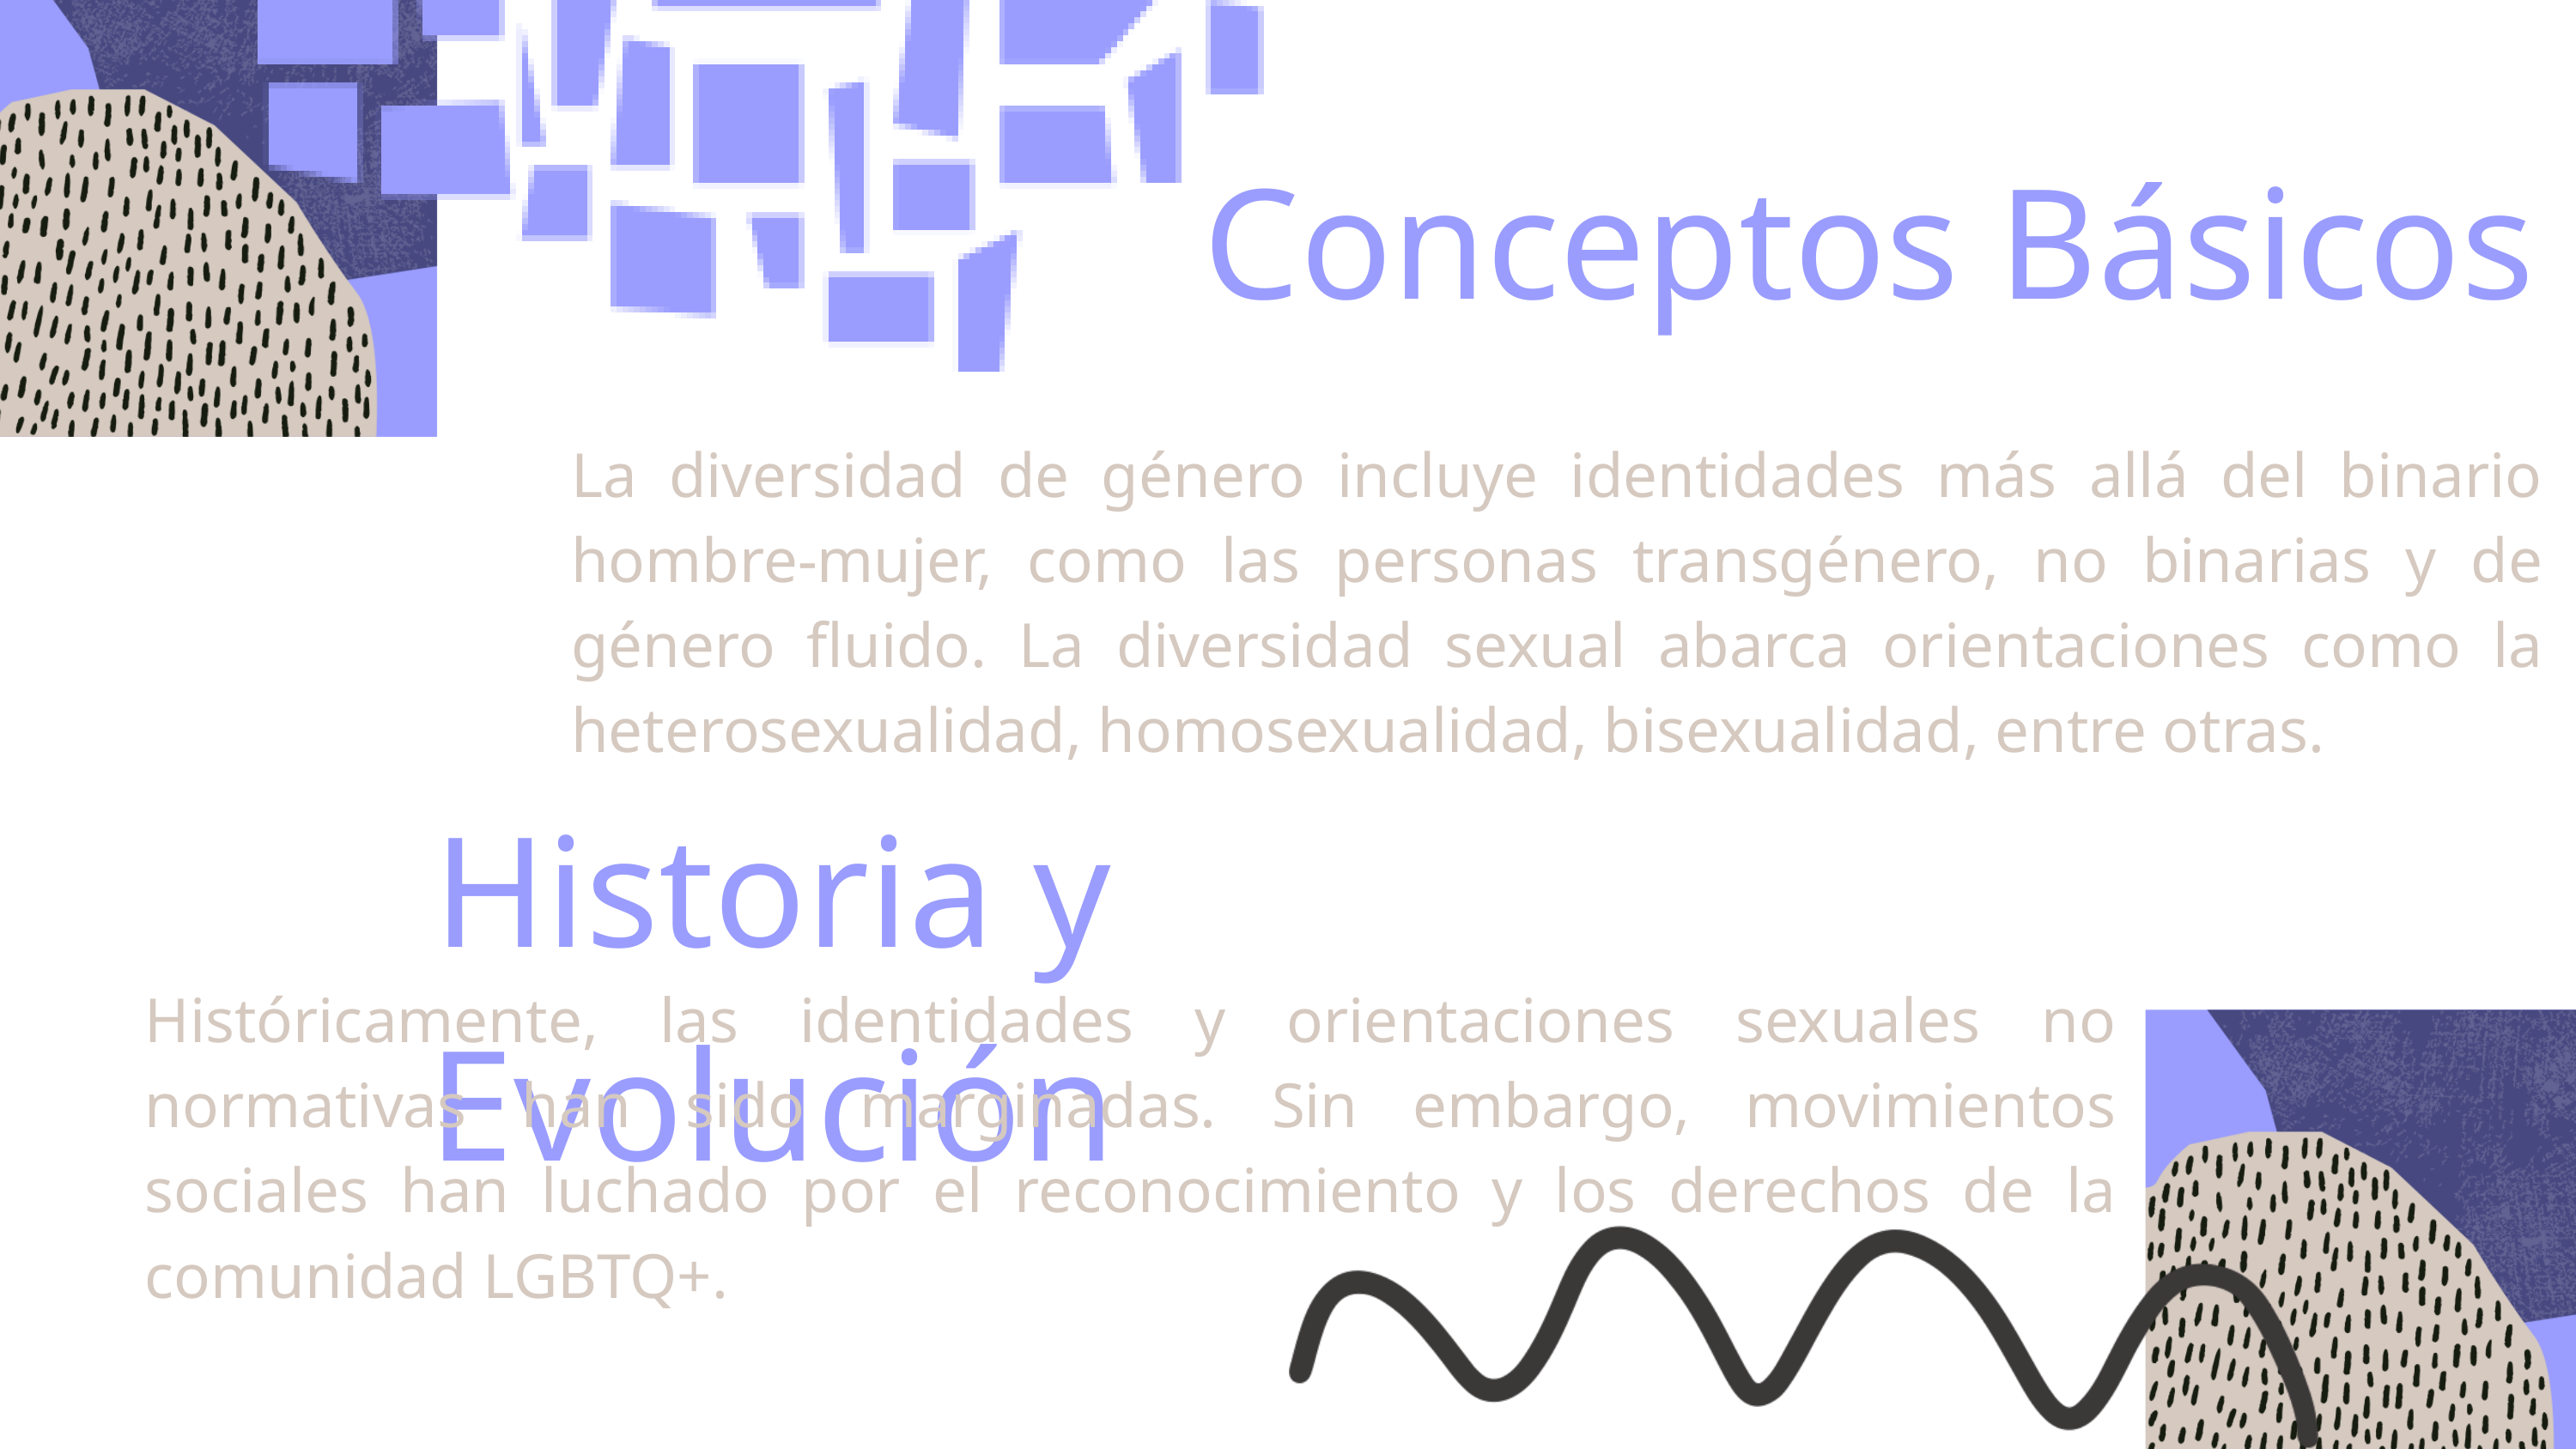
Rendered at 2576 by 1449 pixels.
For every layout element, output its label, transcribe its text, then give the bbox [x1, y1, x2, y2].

text_box [1287, 1222, 2318, 1449]
text_box [257, 0, 1288, 372]
text_box Conceptos Básicos [1194, 116, 2544, 330]
text_box [2145, 1009, 2576, 1449]
text_box La diversidad de género incluye identidades más allá del binario hombre-mujer, como las personas transgénero, no binarias y de género fluido. La diversidad sexual abarca orientaciones como la heterosexualidad, homosexualidad, bisexualidad, entre otras. [571, 424, 2544, 766]
text_box [0, 0, 438, 437]
text_box Historia y Evolución [97, 764, 1448, 1191]
text_box Históricamente, las identidades y orientaciones sexuales no normativas han sido marginadas. Sin embargo, movimientos sociales han luchado por el reconocimiento y los derechos de la comunidad LGBTQ+. [144, 969, 2118, 1311]
